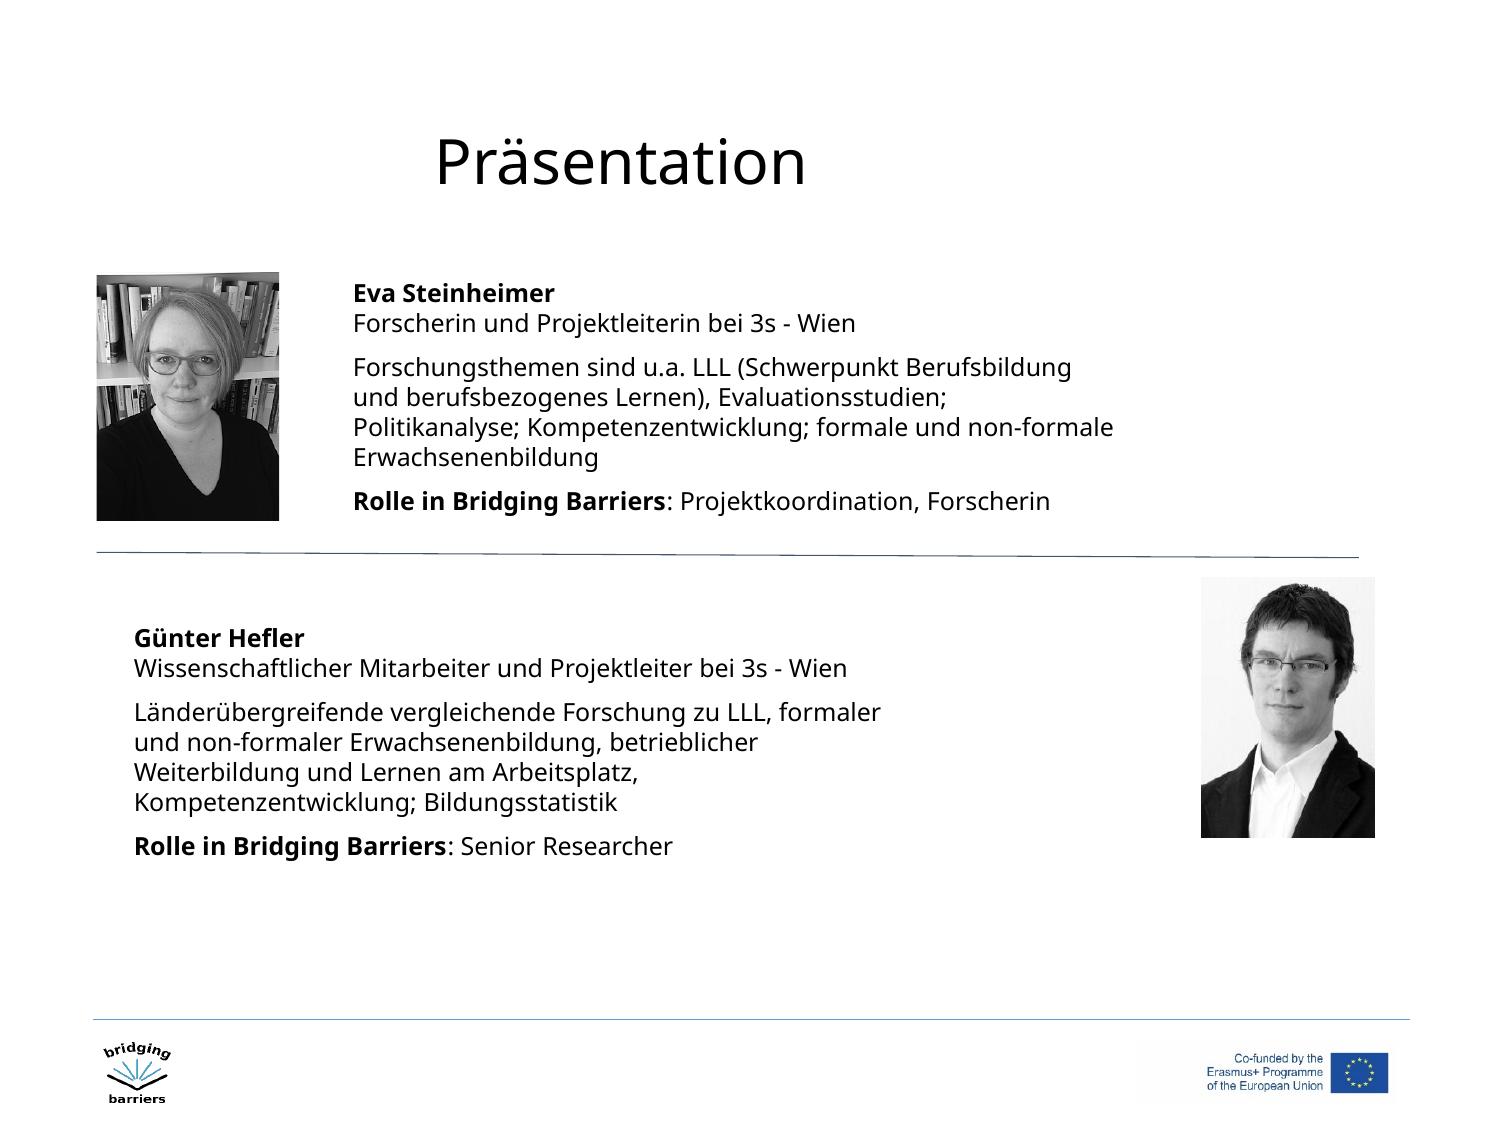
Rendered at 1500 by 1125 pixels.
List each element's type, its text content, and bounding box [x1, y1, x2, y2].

picture [1134, 1042, 1397, 1103]
title Präsentation [419, 110, 1172, 213]
picture [103, 1042, 171, 1103]
picture [1201, 577, 1375, 838]
text_box Günter Hefler Wissenschaftlicher Mitarbeiter und Projektleiter bei 3s - Wien Länderübergreifende vergleichende Forschung zu LLL, formaler und non-formaler Erwachsenenbildung, betrieblicher Weiterbildung und Lernen am Arbeitsplatz, Kompetenzentwicklung; Bildungsstatistik Rolle in Bridging Barriers: Senior Researcher [118, 614, 926, 868]
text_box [96, 552, 1359, 558]
picture [96, 272, 280, 521]
text_box Eva Steinheimer Forscherin und Projektleiterin bei 3s - Wien Forschungsthemen sind u.a. LLL (Schwerpunkt Berufsbildung und berufsbezogenes Lernen), Evaluationsstudien; Politikanalyse; Kompetenzentwicklung; formale und non-formale Erwachsenenbildung Rolle in Bridging Barriers: Projektkoordination, Forscherin [338, 269, 1137, 523]
